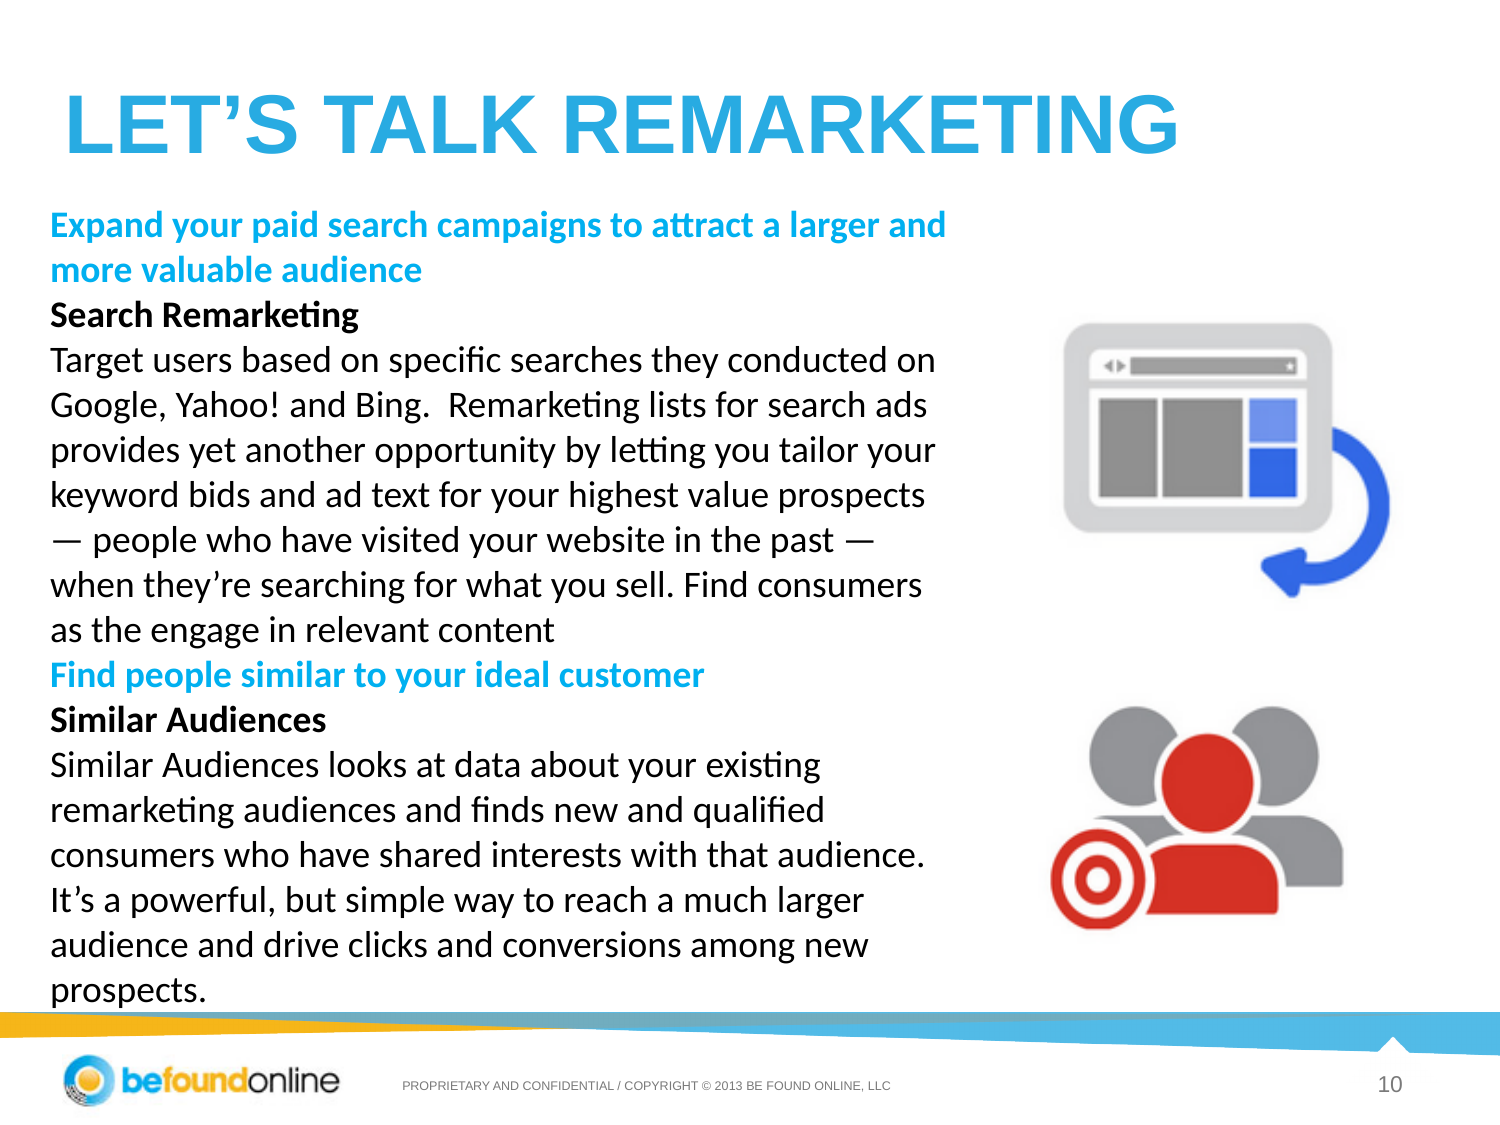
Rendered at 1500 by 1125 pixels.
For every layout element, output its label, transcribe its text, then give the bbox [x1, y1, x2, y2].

subtitle Let’s Talk Remarketing [50, 63, 1350, 176]
picture [1037, 312, 1413, 613]
picture [0, 1012, 1500, 1121]
text_box Expand your paid search campaigns to attract a larger and more valuable audience Search Remarketing Target users based on specific searches they conducted on Google, Yahoo! and Bing. Remarketing lists for search ads provides yet another opportunity by letting you tailor your keyword bids and ad text for your highest value prospects — people who have visited your website in the past — when they’re searching for what you sell. Find consumers as the engage in relevant content Find people similar to your ideal customer Similar Audiences Similar Audiences looks at data about your existing remarketing audiences and finds new and qualified consumers who have shared interests with that audience. It’s a powerful, but simple way to reach a much larger audience and drive clicks and conversions among new prospects. [49, 179, 963, 1055]
picture [1024, 687, 1372, 949]
